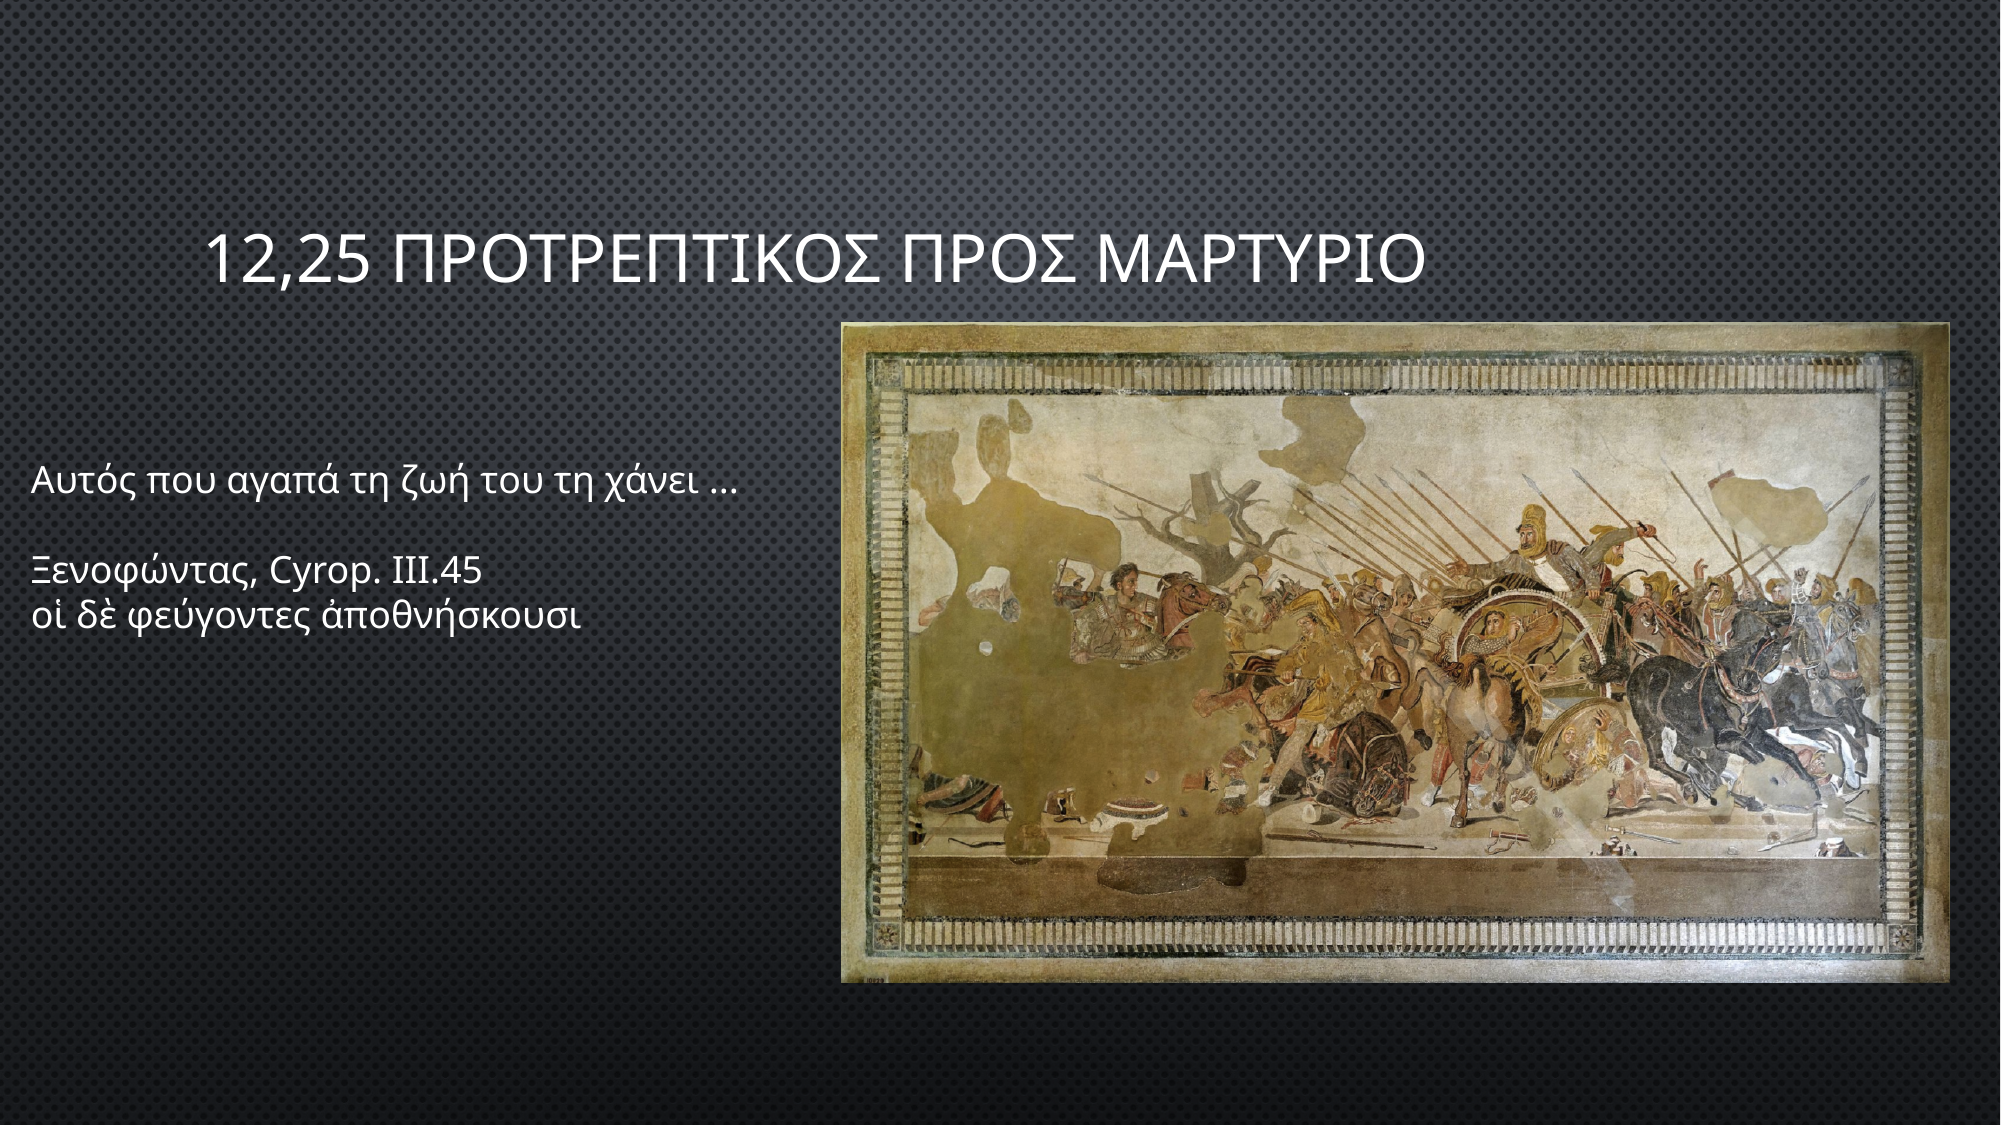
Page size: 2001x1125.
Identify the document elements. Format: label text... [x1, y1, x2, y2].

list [841, 322, 1950, 983]
text_box Αυτός που αγαπά τη ζωή του τη χάνει ... Ξενοφώντας, Cyrop. III.45 οἱ δὲ φεύγοντες ἀποθνήσκουσι [16, 448, 799, 644]
title 12,25 προτρεπτικοσ προσ μαρτυριο [187, 99, 1813, 413]
